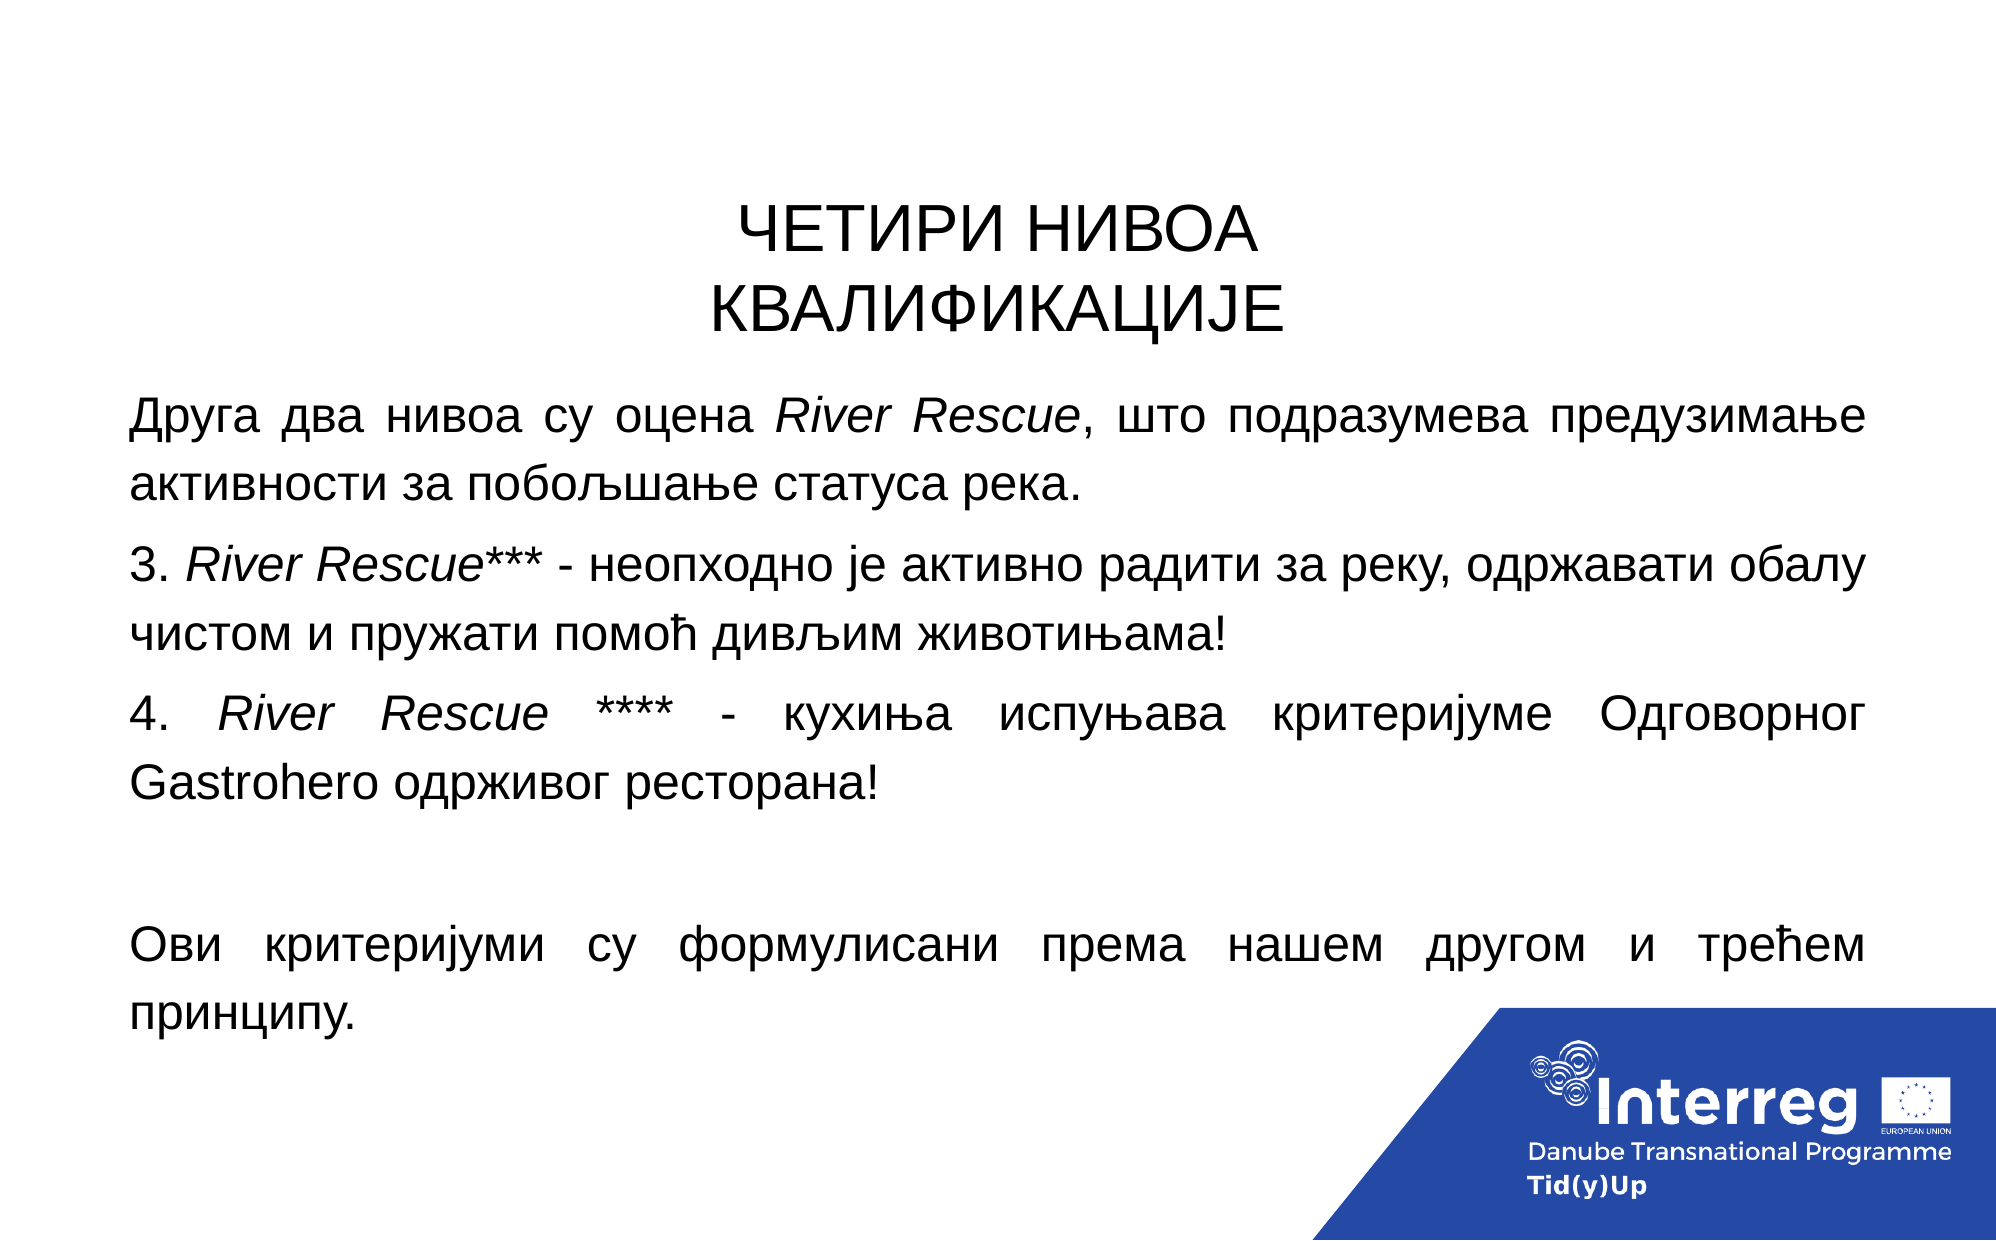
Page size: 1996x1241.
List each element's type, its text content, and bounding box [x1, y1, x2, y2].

text_box ЧЕТИРИ НИВОА КВАЛИФИКАЦИЈЕ [466, 177, 1530, 352]
text_box Друга два нивоа су оцена River Rescue, што подразумева предузимање активности за побољшање статуса река. 3. River Rescue*** - неопходно је активно радити за реку, одржавати обалу чистом и пружати помоћ дивљим животињама! 4. River Rescue **** - кухиња испуњава критеријуме Одговорног Gastrohero одрживог ресторана! Ови критеријуми су формулисани према нашем другом и трећем принципу. [114, 366, 1882, 1047]
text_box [1312, 1007, 1996, 1241]
